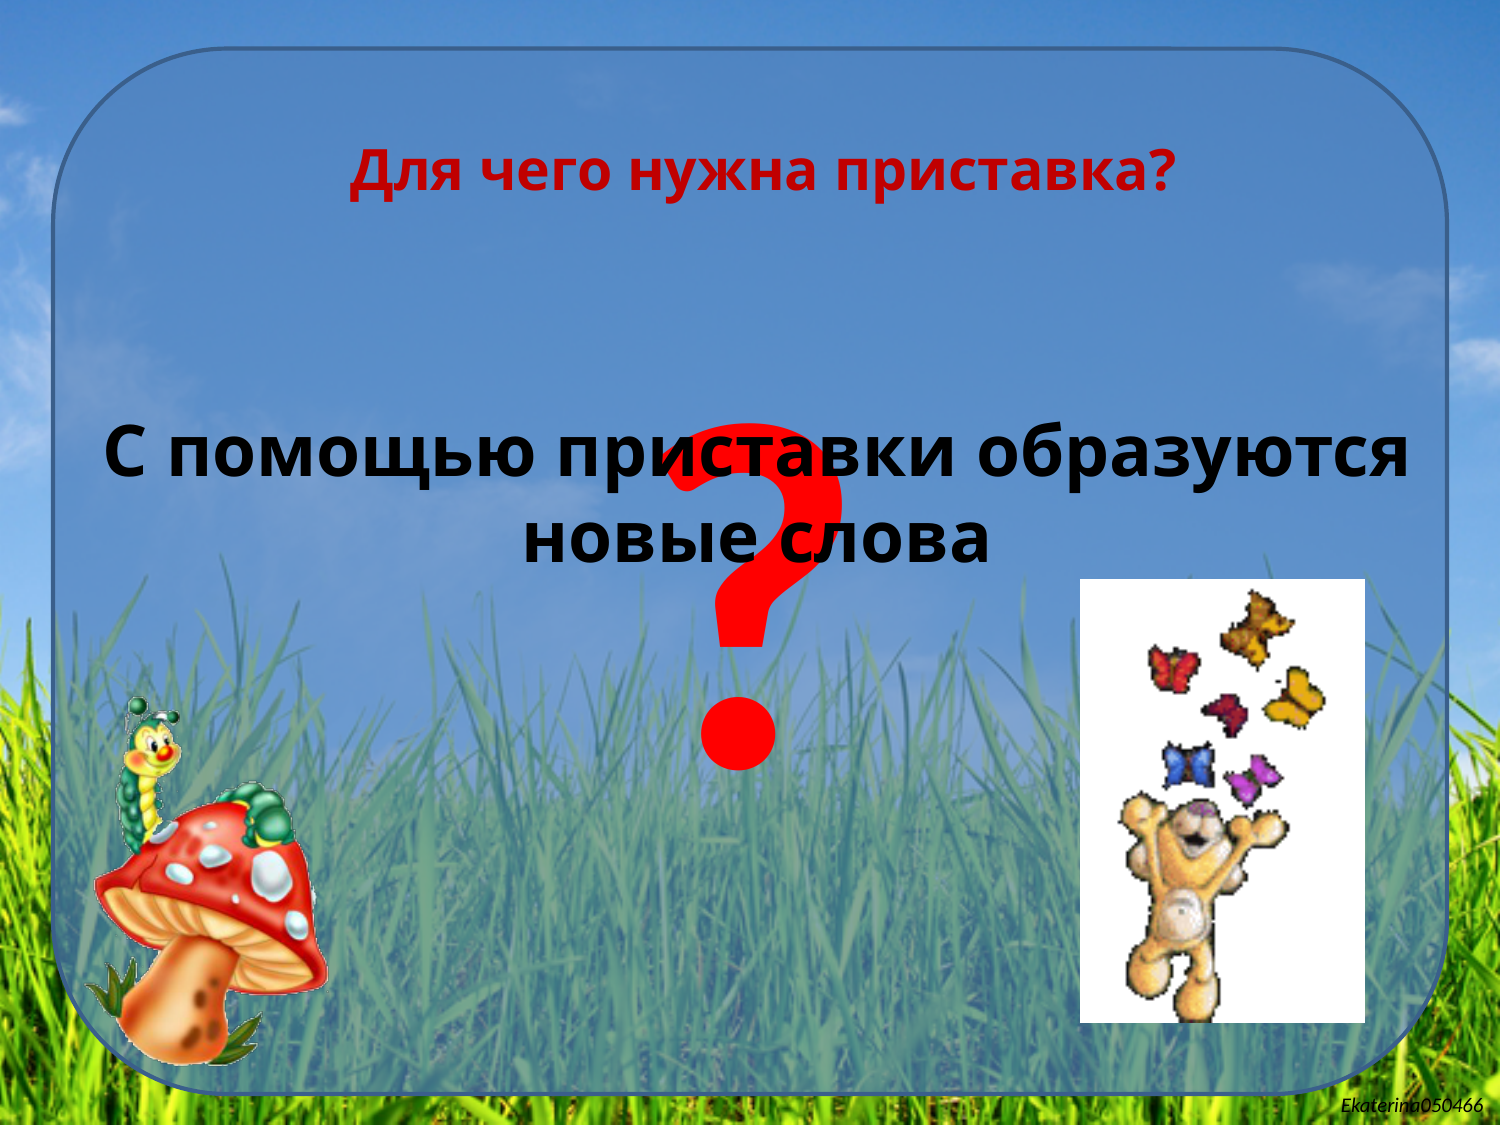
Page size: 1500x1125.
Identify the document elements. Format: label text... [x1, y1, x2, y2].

title Для чего нужна приставка? [88, 125, 1439, 313]
text_box С помощью приставки образуются новые слова [81, 397, 1432, 585]
picture [0, 0, 1500, 1125]
list ? [75, 262, 1425, 1005]
